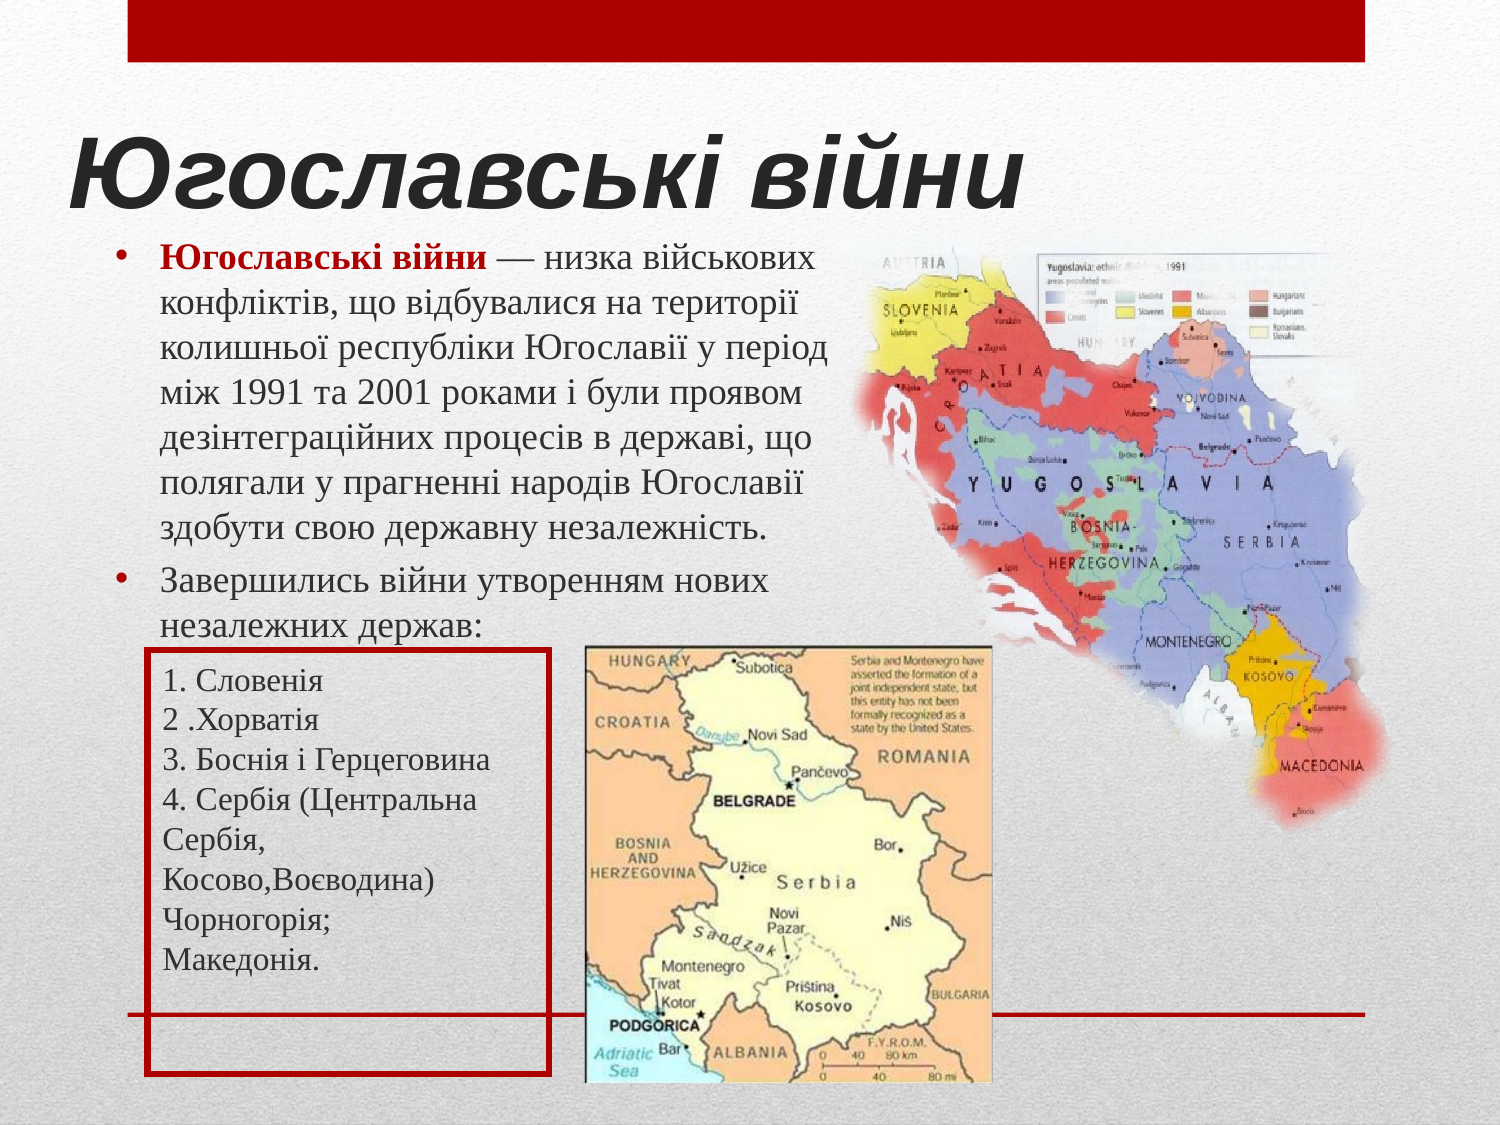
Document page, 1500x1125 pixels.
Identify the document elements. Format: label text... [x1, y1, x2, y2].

picture [583, 219, 1400, 1083]
text_box 1. Словенія 2 .Хорватія 3. Боснія і Герцеговина 4. Сербія (Центральна Сербія, Косово,Воєводина) Чорногорія; Македонія. [147, 650, 550, 1074]
title Югославські війни [52, 0, 1235, 237]
list Югославські війни — низка військових конфліктів, що відбувалися на території колишньої республіки Югославії у період між 1991 та 2001 роками і були проявом дезінтеграційних процесів в державі, що полягали у прагненні народів Югославії здобути свою державну незалежність. Завершились війни утворенням нових незалежних держав: [100, 278, 816, 643]
